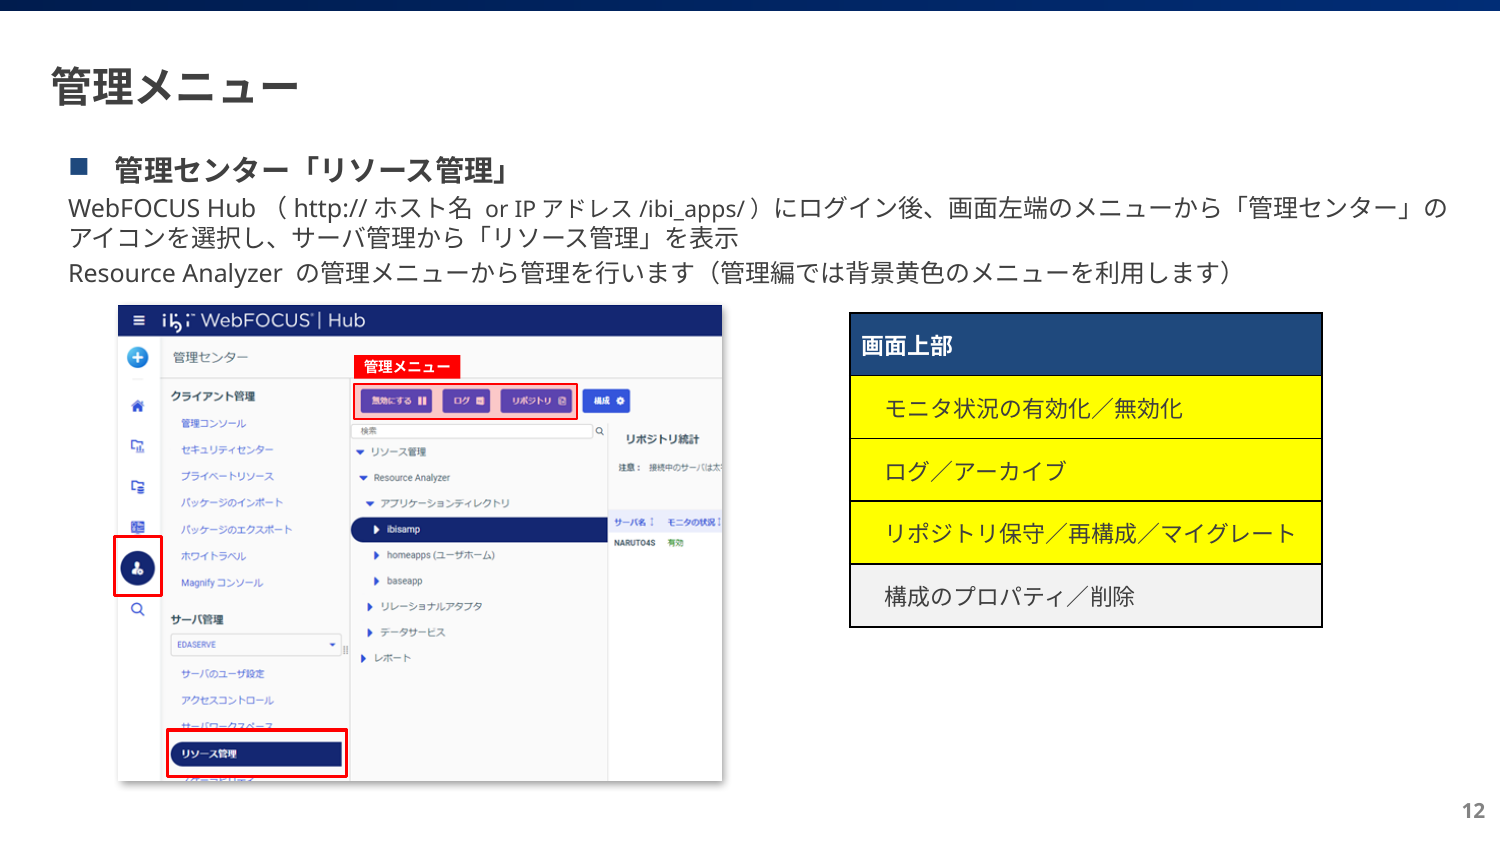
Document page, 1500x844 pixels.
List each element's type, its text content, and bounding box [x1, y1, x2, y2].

picture [118, 304, 722, 781]
slide_number 12 [1409, 790, 1500, 836]
text_box 管理センター「リソース管理」 WebFOCUS Hub（http://ホスト名 or IPアドレス/ibi_apps/）にログイン後、画面左端のメニューから「管理センター」の アイコンを選択し、サーバ管理から「リソース管理」を表示 Resource Analyzer の管理メニューから管理を行います（管理編では背景黄色のメニューを利用します） [53, 145, 1471, 788]
table_cell ログ／アーカイブ [851, 439, 1321, 500]
table_cell 構成のプロパティ／削除 [851, 565, 1321, 626]
table_header 画面上部 [851, 314, 1321, 375]
title 管理メニュー [35, 33, 1465, 139]
table_cell リポジトリ保守／再構成／マイグレート [851, 502, 1321, 563]
table_cell モニタ状況の有効化／無効化 [851, 376, 1321, 438]
